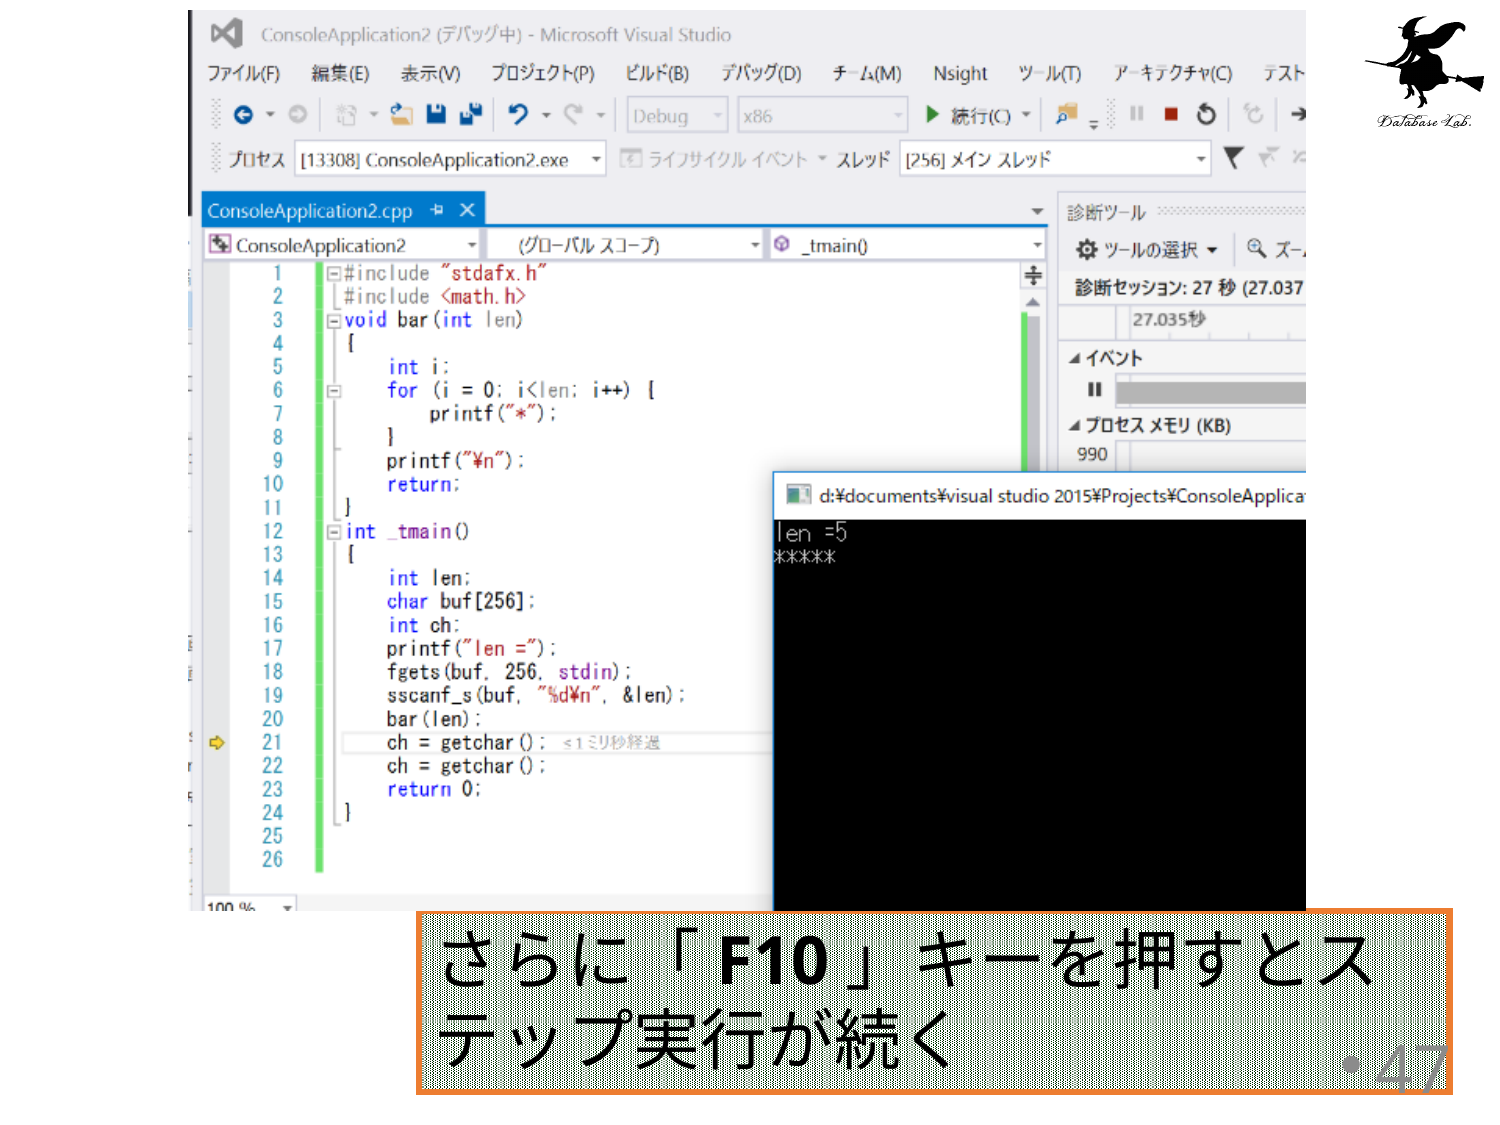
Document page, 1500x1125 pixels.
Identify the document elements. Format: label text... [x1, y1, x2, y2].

picture [188, 10, 1306, 911]
picture [1362, 14, 1486, 130]
text_box さらに「F10」キーを押すとステップ実行が続く [418, 910, 1450, 1092]
slide_number 47 [1129, 1042, 1467, 1103]
